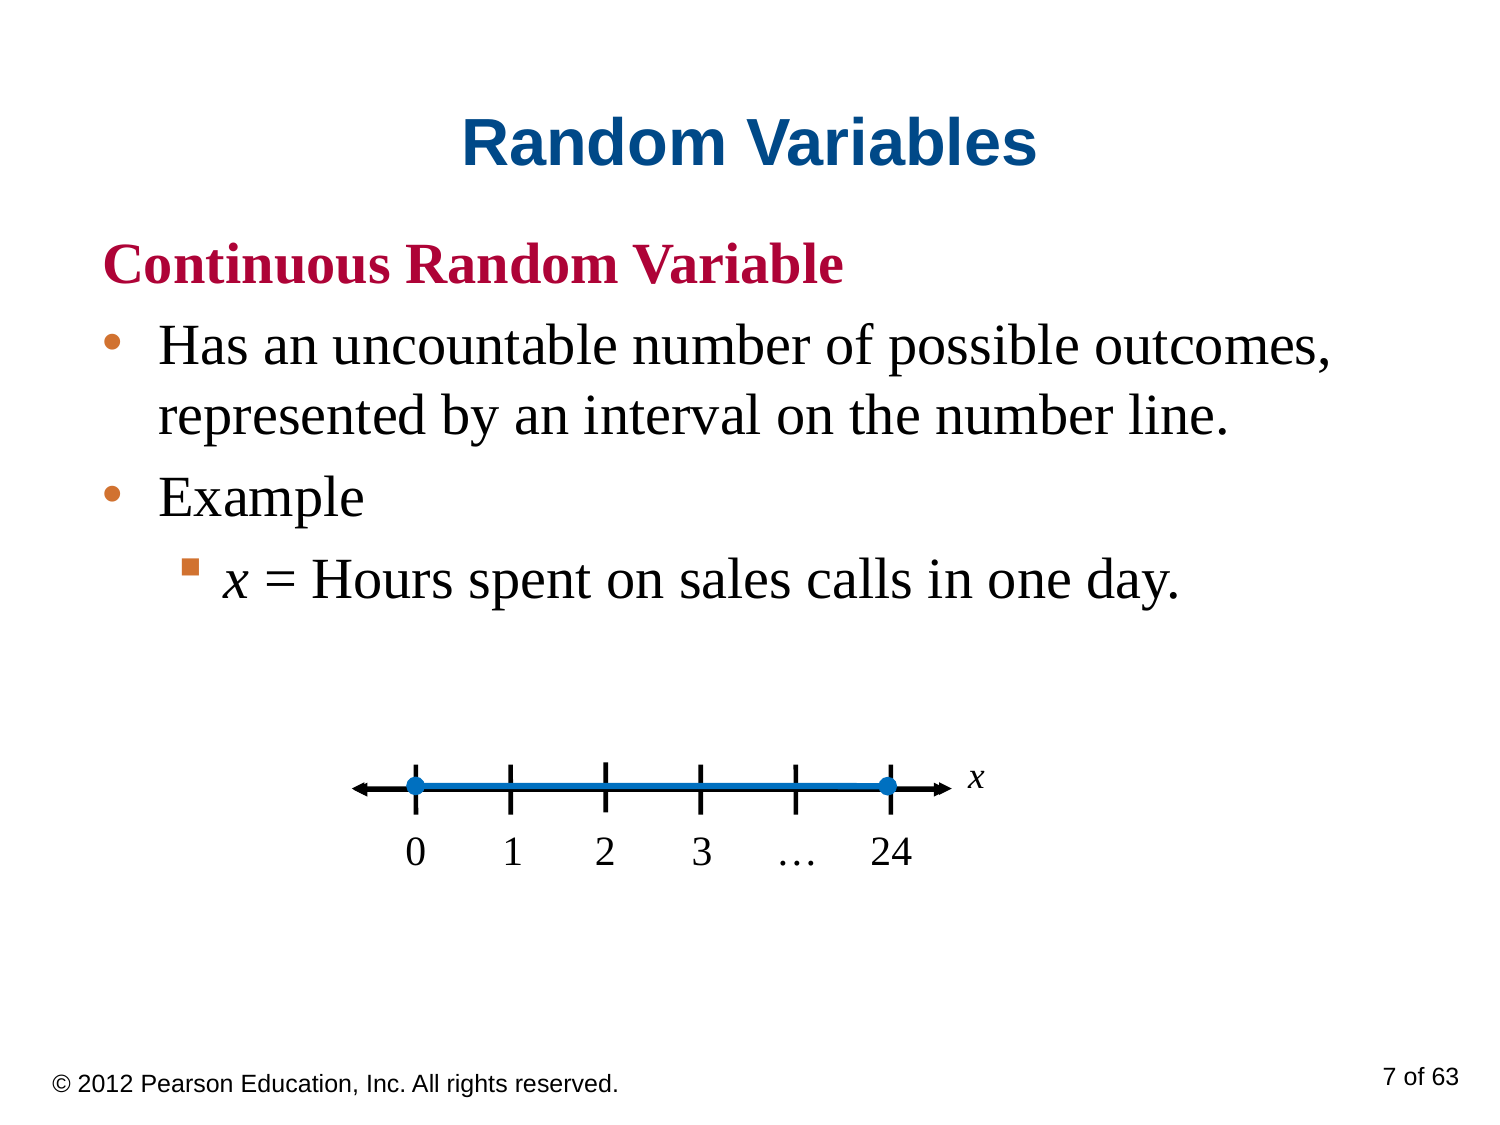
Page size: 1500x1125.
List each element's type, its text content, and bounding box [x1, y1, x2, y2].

title Random Variables [75, 45, 1425, 233]
text_box 7 of 63 [1124, 1052, 1475, 1113]
list Continuous Random Variable Has an uncountable number of possible outcomes, represented by an interval on the number line. Example x = Hours spent on sales calls in one day. [86, 217, 1437, 960]
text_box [351, 742, 1029, 882]
text_box © 2012 Pearson Education, Inc. All rights reserved. [37, 1052, 750, 1113]
